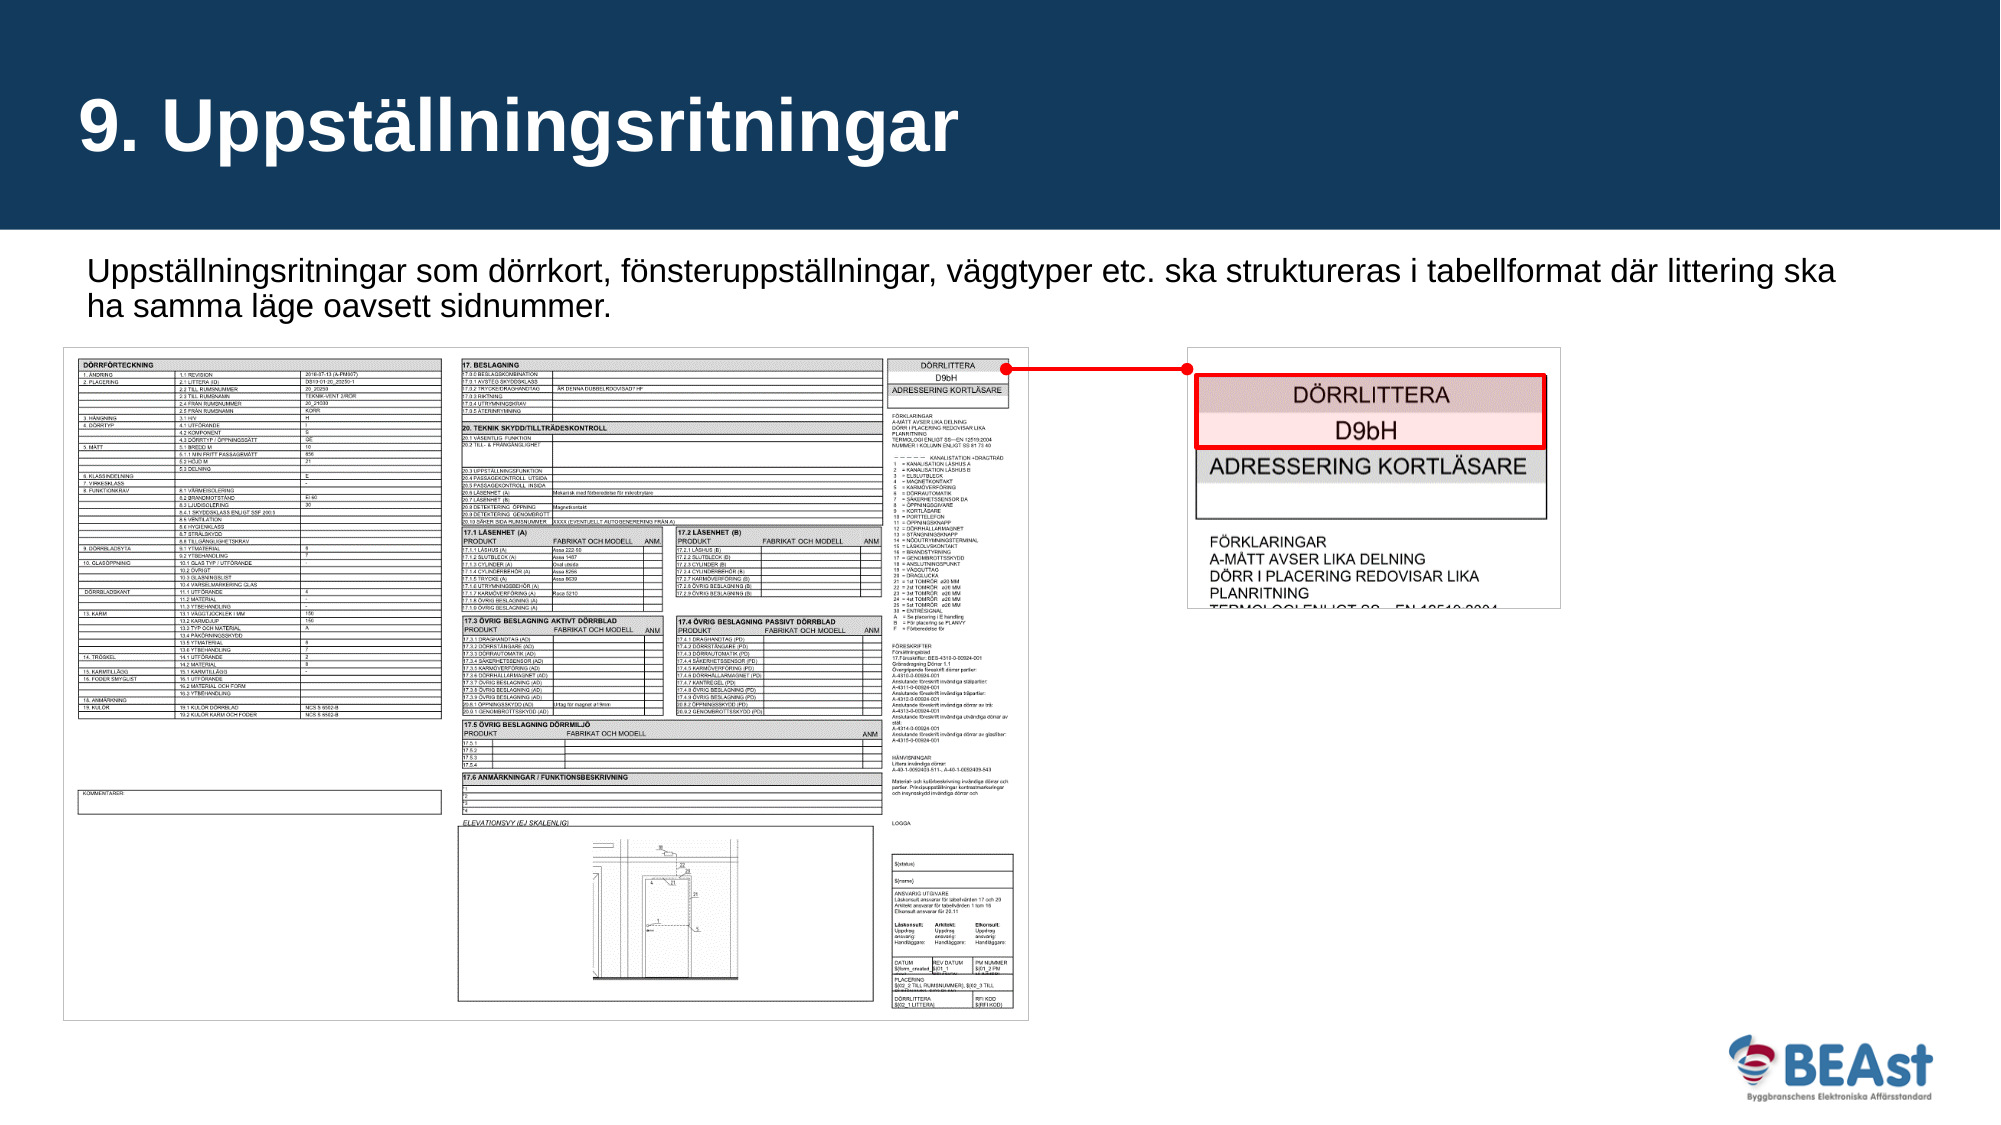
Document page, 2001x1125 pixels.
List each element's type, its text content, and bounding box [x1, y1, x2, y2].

text_box [0, 0, 2000, 232]
picture [1186, 347, 1561, 609]
picture [62, 347, 1029, 1021]
title 9. Uppställningsritningar [63, 32, 1932, 213]
picture [1727, 1032, 1935, 1104]
list Uppställningsritningar som dörrkort, fönsteruppställningar, väggtyper etc. ska struktureras i tabellformat där littering ska ha samma läge oavsett sidnummer. [63, 245, 1861, 302]
